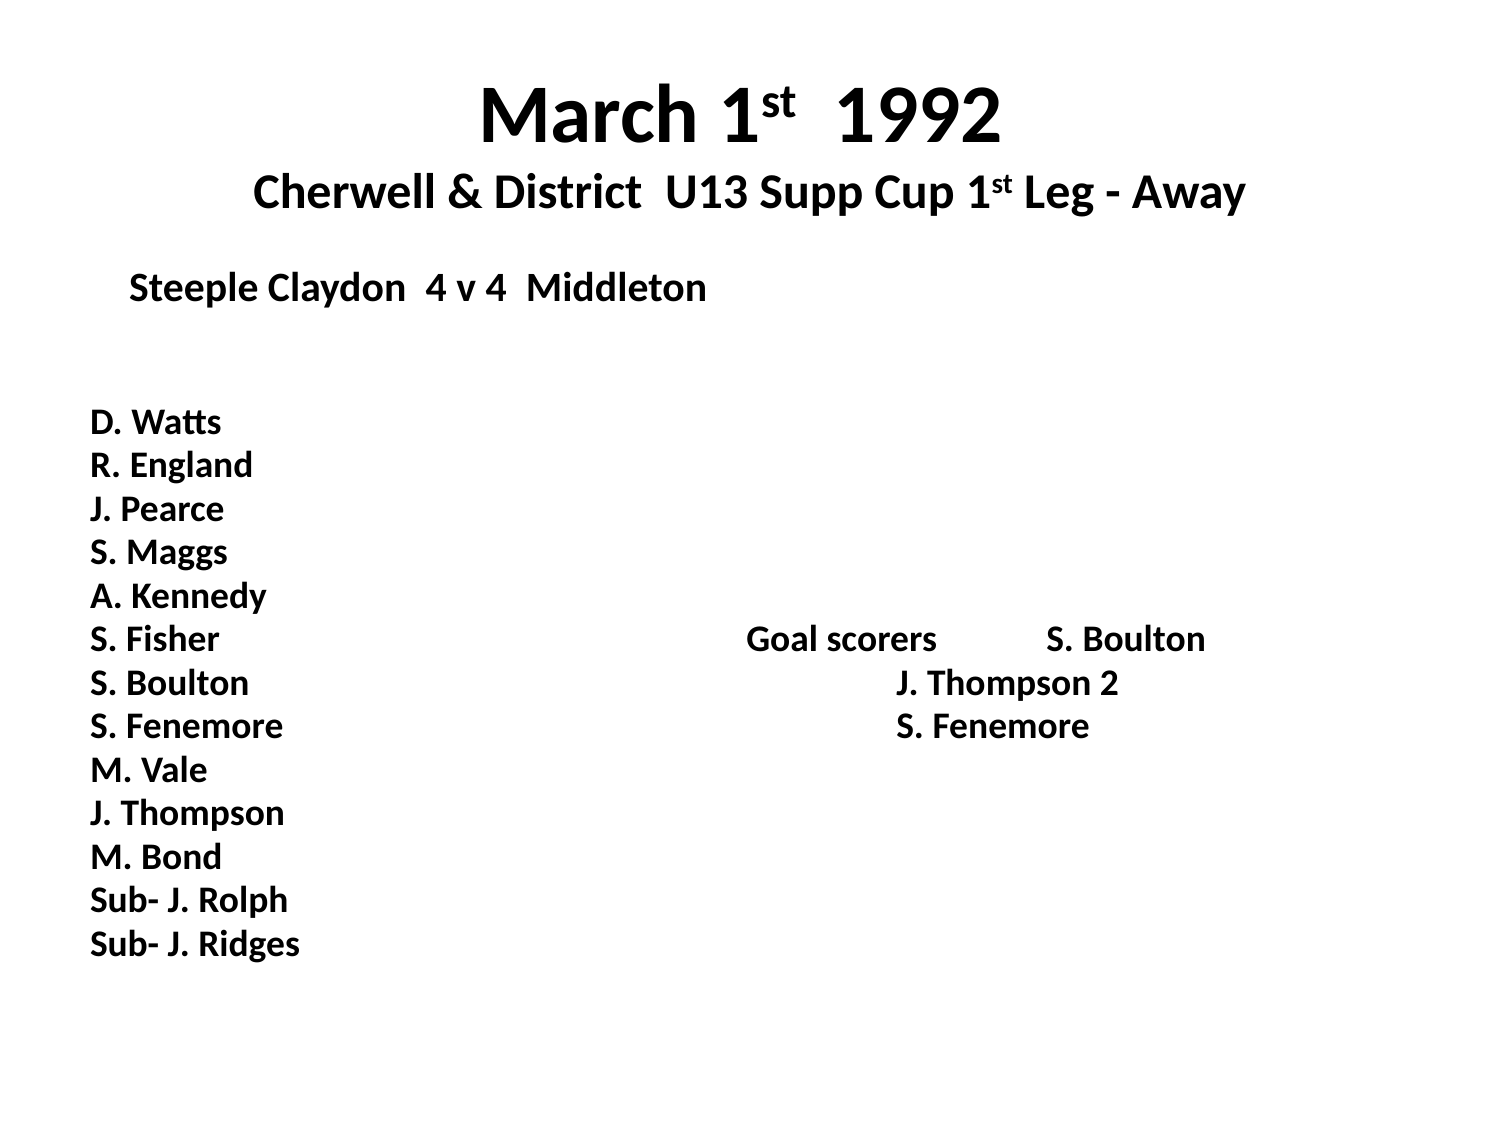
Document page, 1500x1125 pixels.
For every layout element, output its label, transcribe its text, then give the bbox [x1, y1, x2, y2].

list Steeple Claydon 4 v 4 Middleton D. Watts R. England J. Pearce S. Maggs A. Kennedy S. Fisher Goal scorers S. Boulton S. Boulton J. Thompson 2 S. Fenemore S. Fenemore M. Vale J. Thompson M. Bond Sub- J. Rolph Sub- J. Ridges [75, 262, 1425, 1005]
title March 1st 1992 Cherwell & District U13 Supp Cup 1st Leg - Away [75, 45, 1425, 233]
